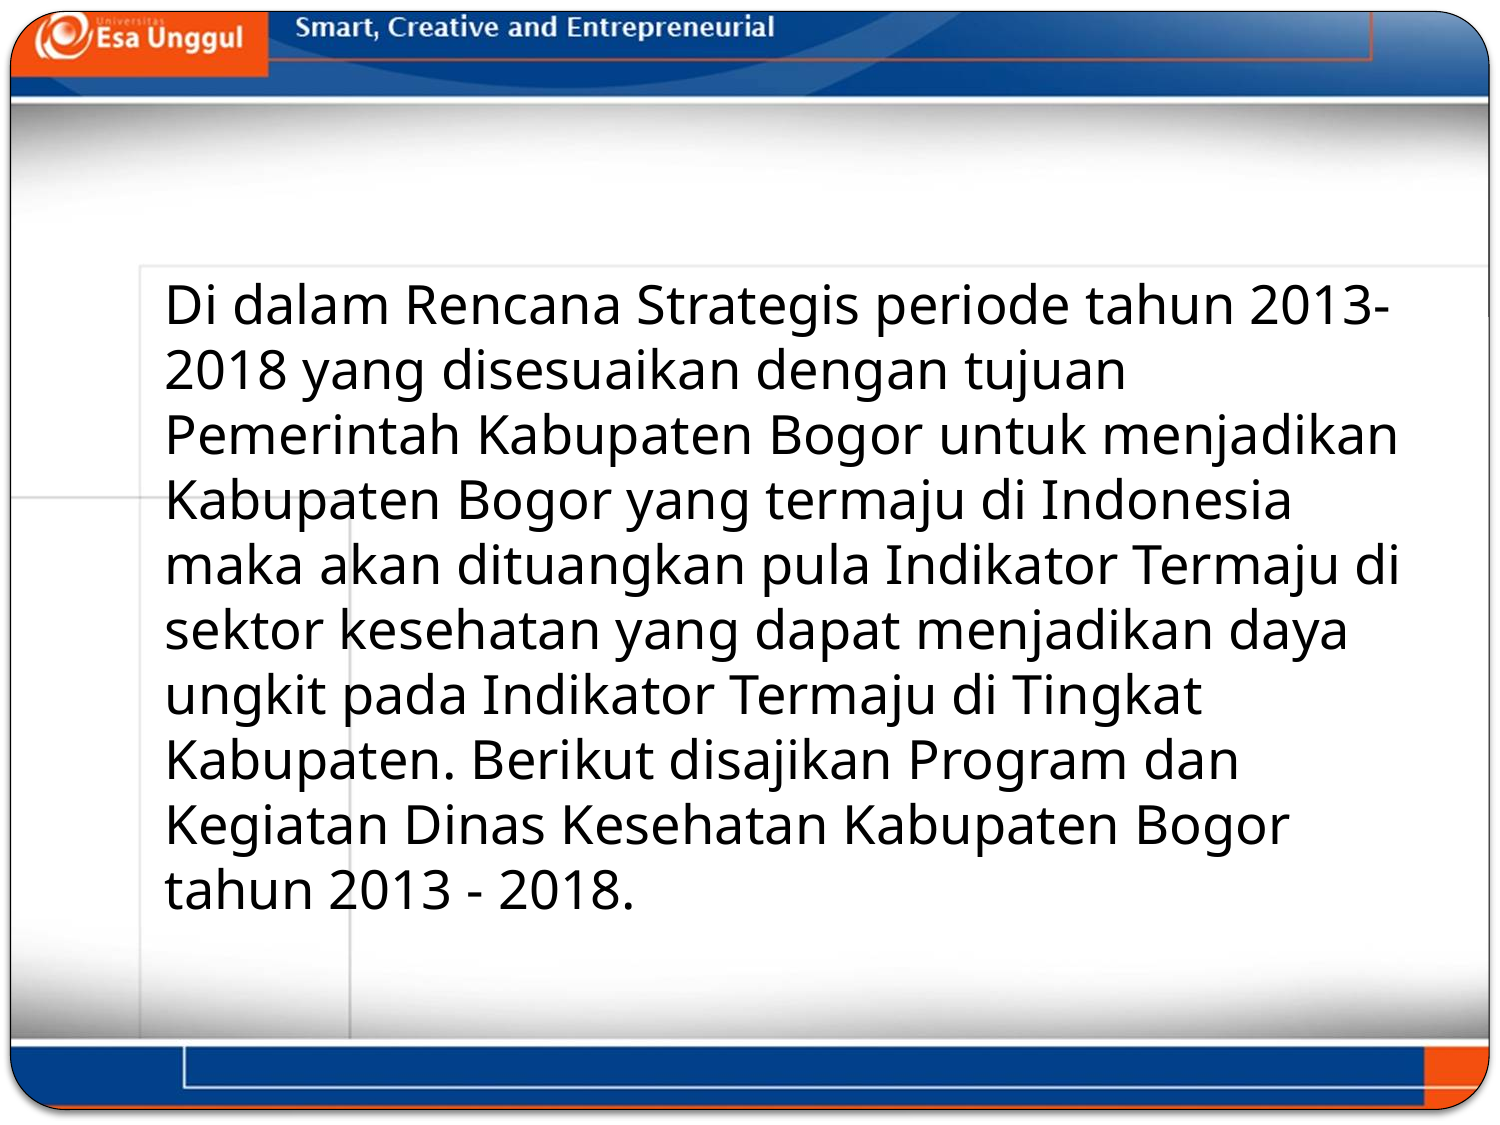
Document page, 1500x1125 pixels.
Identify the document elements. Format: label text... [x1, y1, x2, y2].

picture [12, 12, 1488, 1108]
list Di dalam Rencana Strategis periode tahun 2013-2018 yang disesuaikan dengan tujuan Pemerintah Kabupaten Bogor untuk menjadikan Kabupaten Bogor yang termaju di Indonesia maka akan dituangkan pula Indikator Termaju di sektor kesehatan yang dapat menjadikan daya ungkit pada Indikator Termaju di Tingkat Kabupaten. Berikut disajikan Program dan Kegiatan Dinas Kesehatan Kabupaten Bogor tahun 2013 - 2018. [150, 262, 1425, 988]
